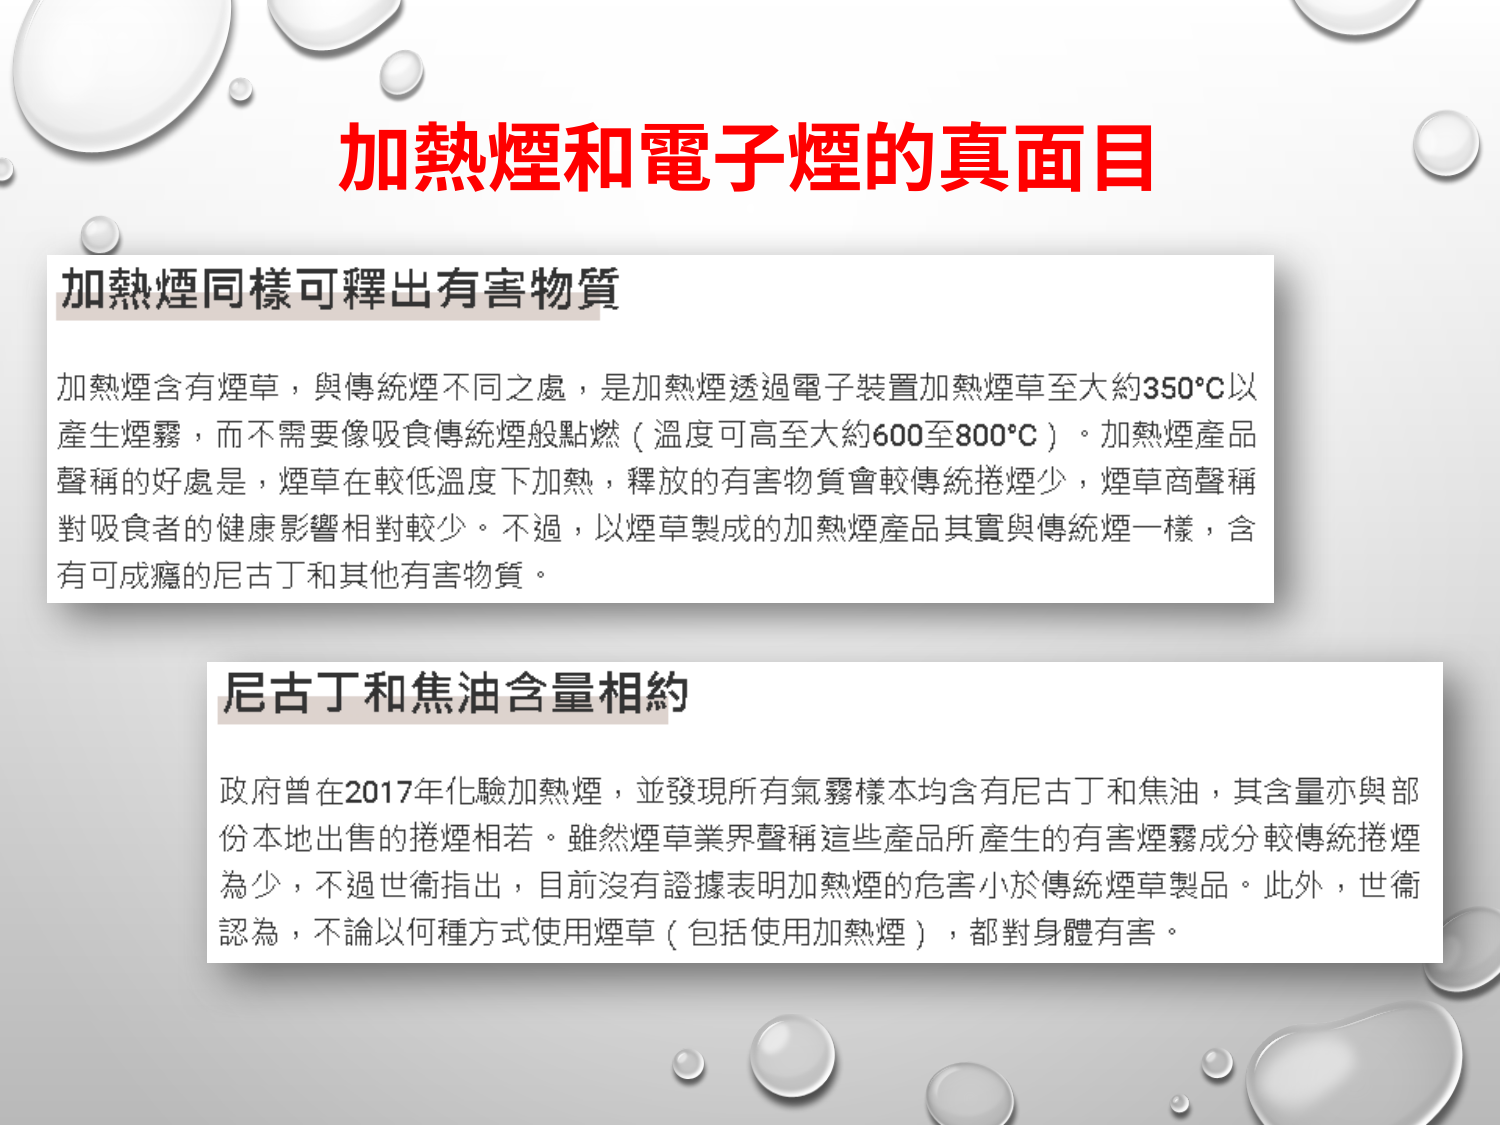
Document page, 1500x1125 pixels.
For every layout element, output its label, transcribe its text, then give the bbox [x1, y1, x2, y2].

title 加熱煙和電子煙的真面目 [112, 30, 1388, 293]
picture [0, 0, 1500, 1125]
